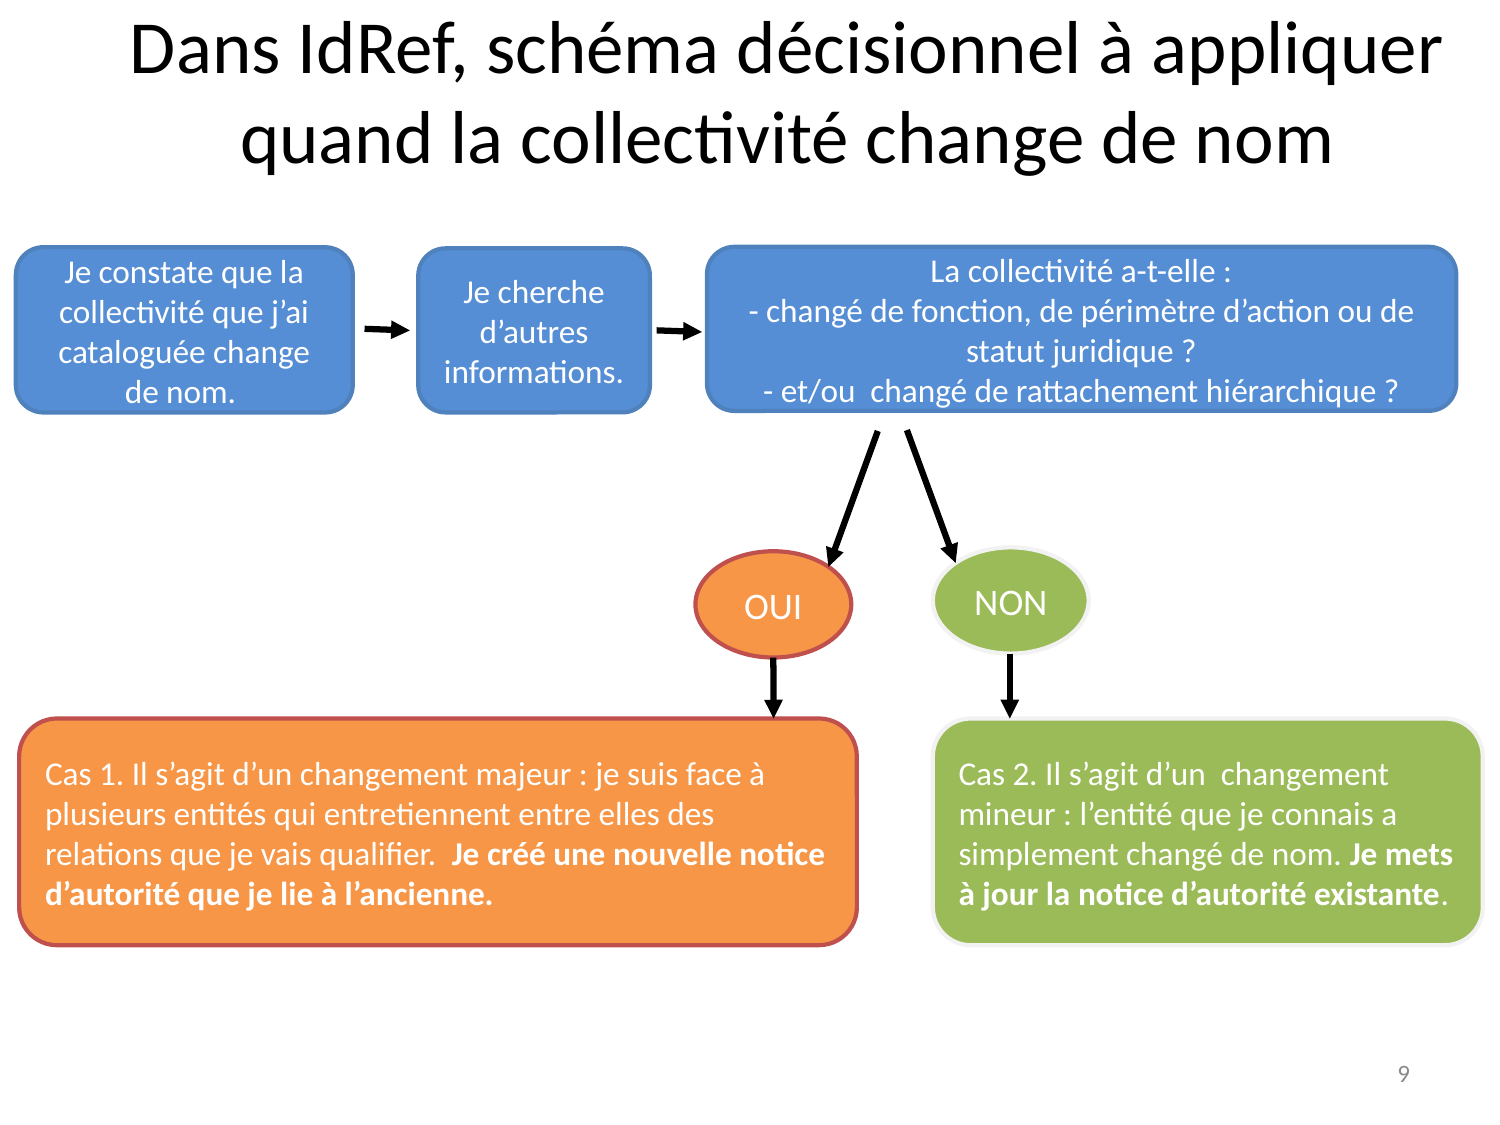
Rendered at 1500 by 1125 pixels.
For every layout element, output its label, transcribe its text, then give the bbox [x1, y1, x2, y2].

text_box Cas 1. Il s’agit d’un changement majeur : je suis face à plusieurs entités qui entretiennent entre elles des relations que je vais qualifier. Je créé une nouvelle notice d’autorité que je lie à l’ancienne. [17, 716, 859, 948]
text_box Je constate que la collectivité que j’ai cataloguée change de nom. [13, 245, 355, 415]
text_box OUI [693, 549, 854, 660]
slide_number 9 [1074, 1042, 1425, 1103]
text_box Je cherche d’autres informations. [416, 246, 653, 415]
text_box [906, 429, 956, 564]
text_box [828, 430, 879, 567]
title Dans IdRef, schéma décisionnel à appliquer quand la collectivité change de nom [75, 0, 1500, 182]
text_box La collectivité a-t-elle : - changé de fonction, de périmètre d’action ou de statut juridique ? - et/ou changé de rattachement hiérarchique ? [704, 244, 1459, 414]
text_box Cas 2. Il s’agit d’un changement mineur : l’entité que je connais a simplement changé de nom. Je mets à jour la notice d’autorité existante. [930, 716, 1485, 948]
text_box NON [930, 545, 1091, 656]
